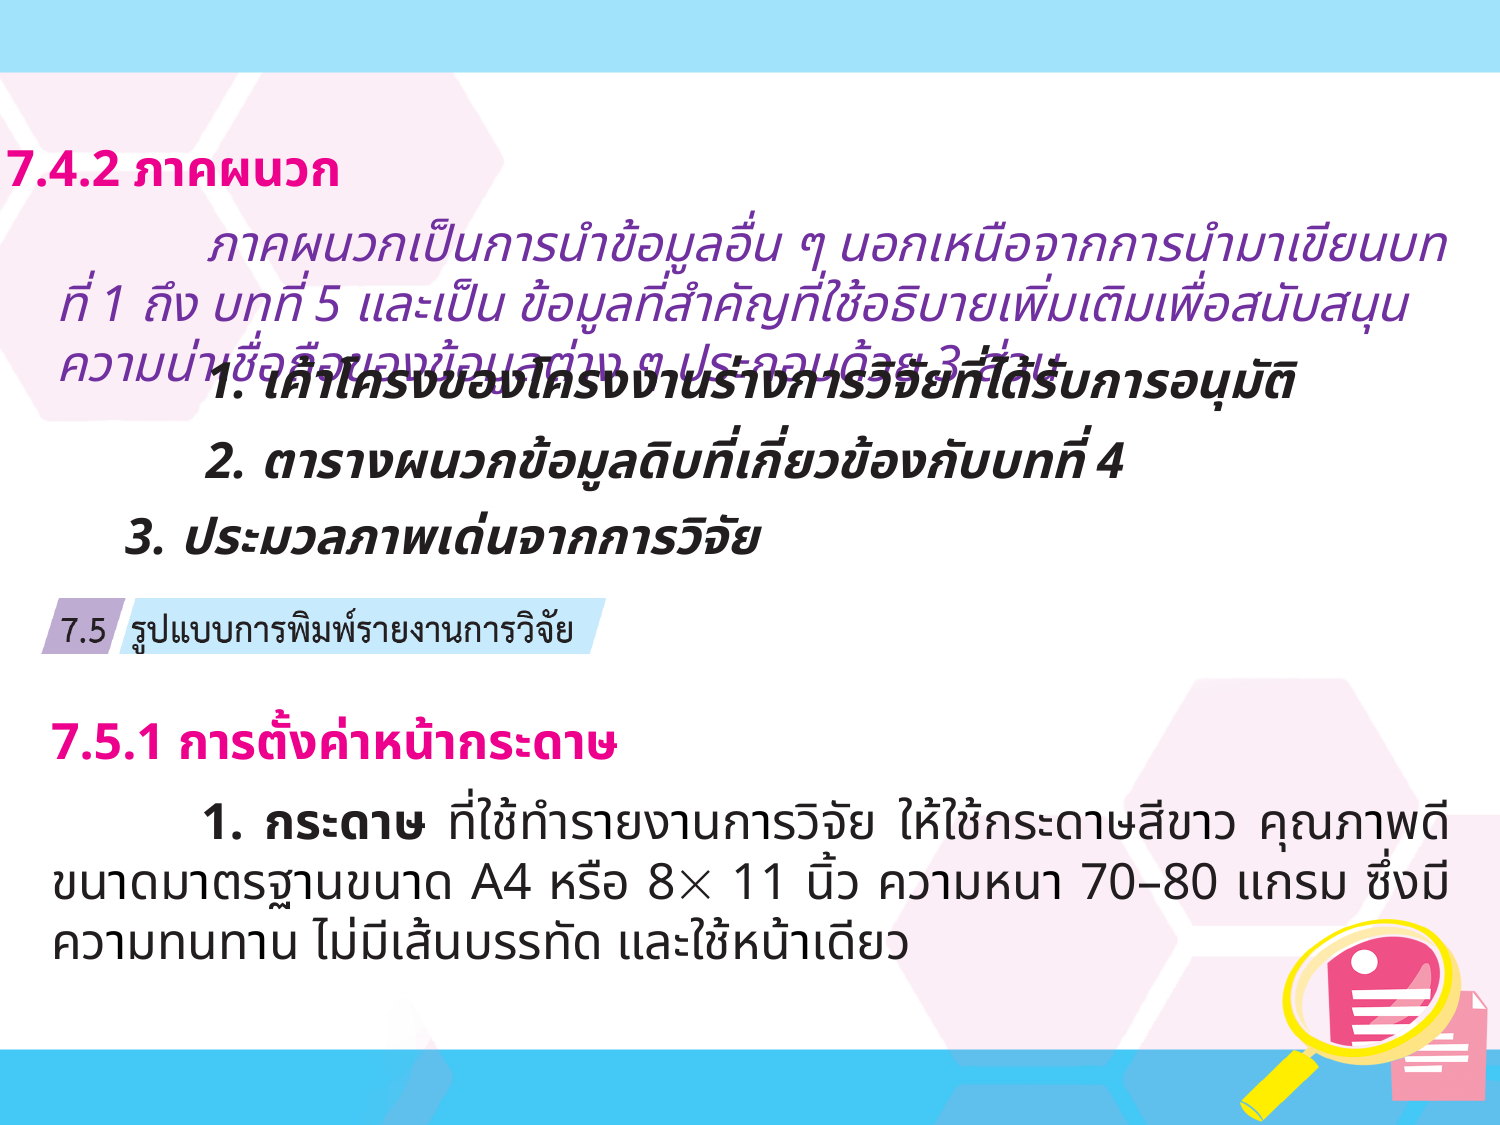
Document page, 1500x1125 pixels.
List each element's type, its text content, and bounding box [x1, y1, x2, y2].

picture [0, 0, 1500, 1125]
text_box 7.5.1 การตั้งค่าหน้ากระดาษ 1. กระดาษ ที่ใช้ทำรายงานการวิจัย ให้ใช้กระดาษสีขาว คุณภาพดี ขนาดมาตรฐานขนาด A4 หรือ 8 11 นิ้ว ความหนา 70–80 แกรม ซึ่งมีความทนทาน ไม่มีเส้นบรรทัด และใช้หน้าเดียว [36, 702, 1466, 997]
text_box 1. เค้าโครงของโครงงานร่างการวิจัยที่ได้รับการอนุมัติ 2. ตารางผนวกข้อมูลดิบที่เกี่ยวข้องกับบทที่ 4 [41, 340, 1466, 496]
text_box 3. ประมวลภาพเด่นจากการวิจัย [0, 497, 787, 572]
text_box ภาคผนวกเป็นการนำข้อมูลอื่น ๆ นอกเหนือจากการนำมาเขียนบทที่ 1 ถึง บทที่ 5 และเป็น ข้อมูลที่สำคัญที่ใช้อธิบายเพิ่มเติมเพื่อสนับสนุนความน่าเชื่อถือของข้อมูลต่าง ๆ ประกอบด้วย 3 ส่วน [41, 204, 1466, 340]
text_box 7.4.2 ภาคผนวก [0, 128, 370, 204]
